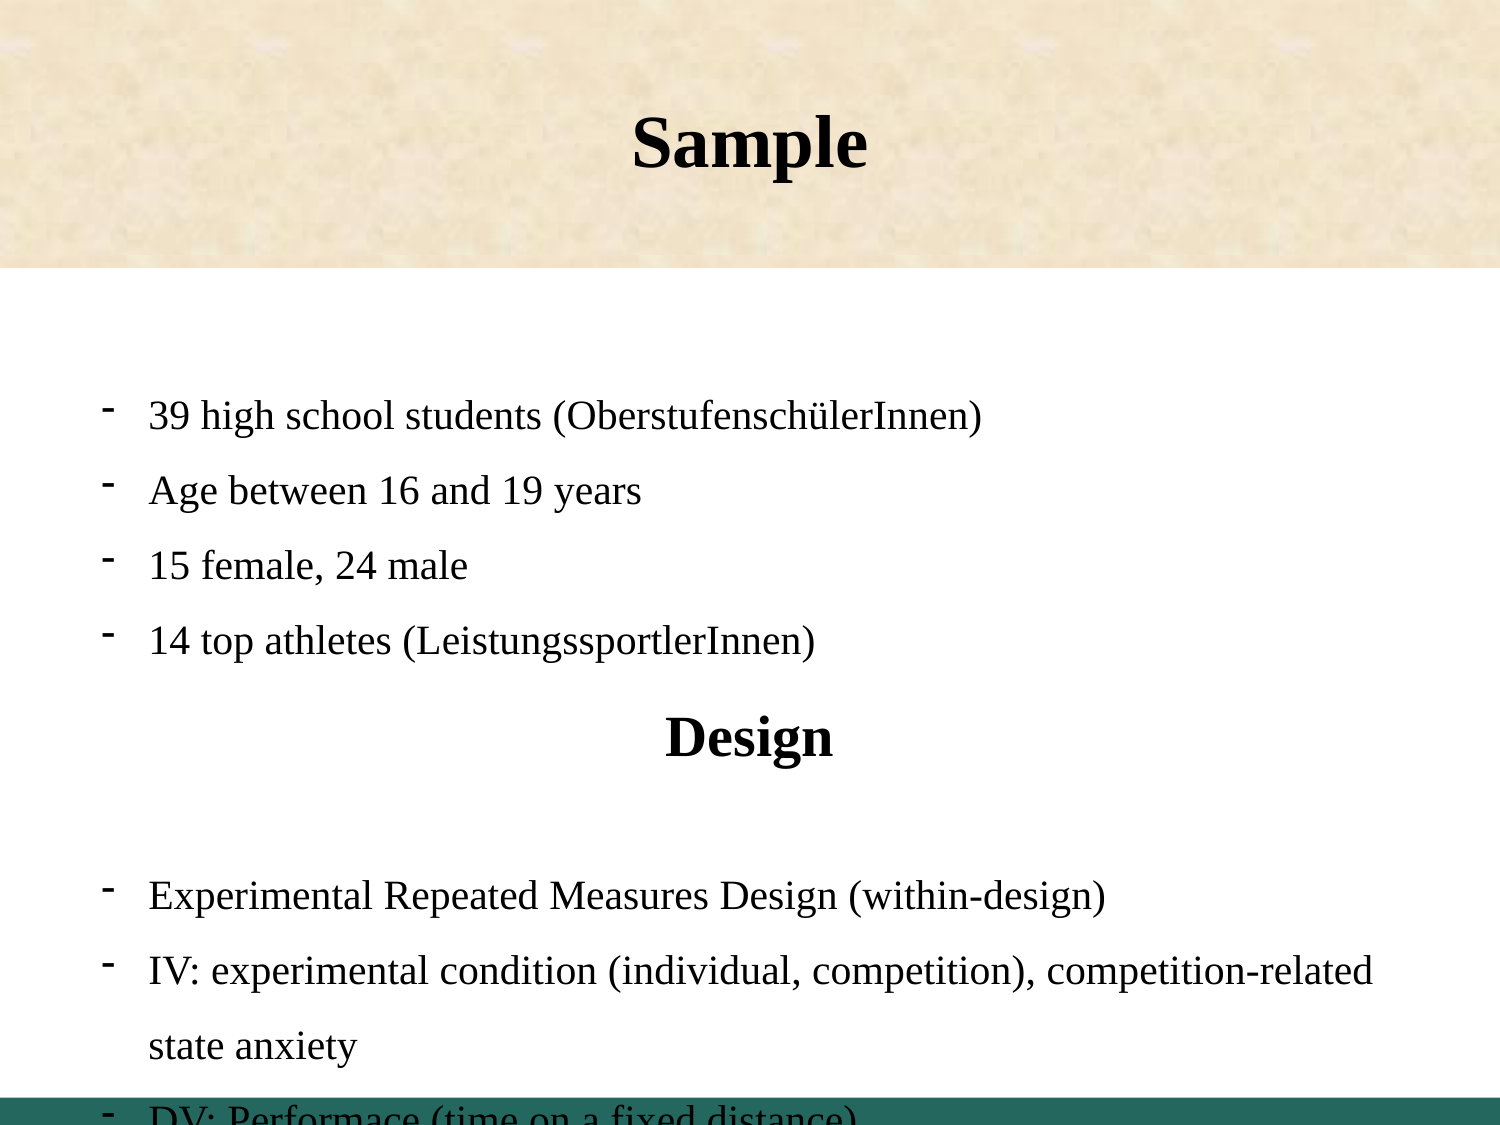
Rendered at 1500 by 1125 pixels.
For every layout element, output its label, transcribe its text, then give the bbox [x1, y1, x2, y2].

picture [0, 0, 1500, 268]
text_box Sample 39 high school students (OberstufenschülerInnen) Age between 16 and 19 years 15 female, 24 male 14 top athletes (LeistungssportlerInnen) Design Experimental Repeated Measures Design (within-design) IV: experimental condition (individual, competition), competition-related state anxiety DV: Performace (time on a fixed distance) [86, 85, 1414, 1125]
